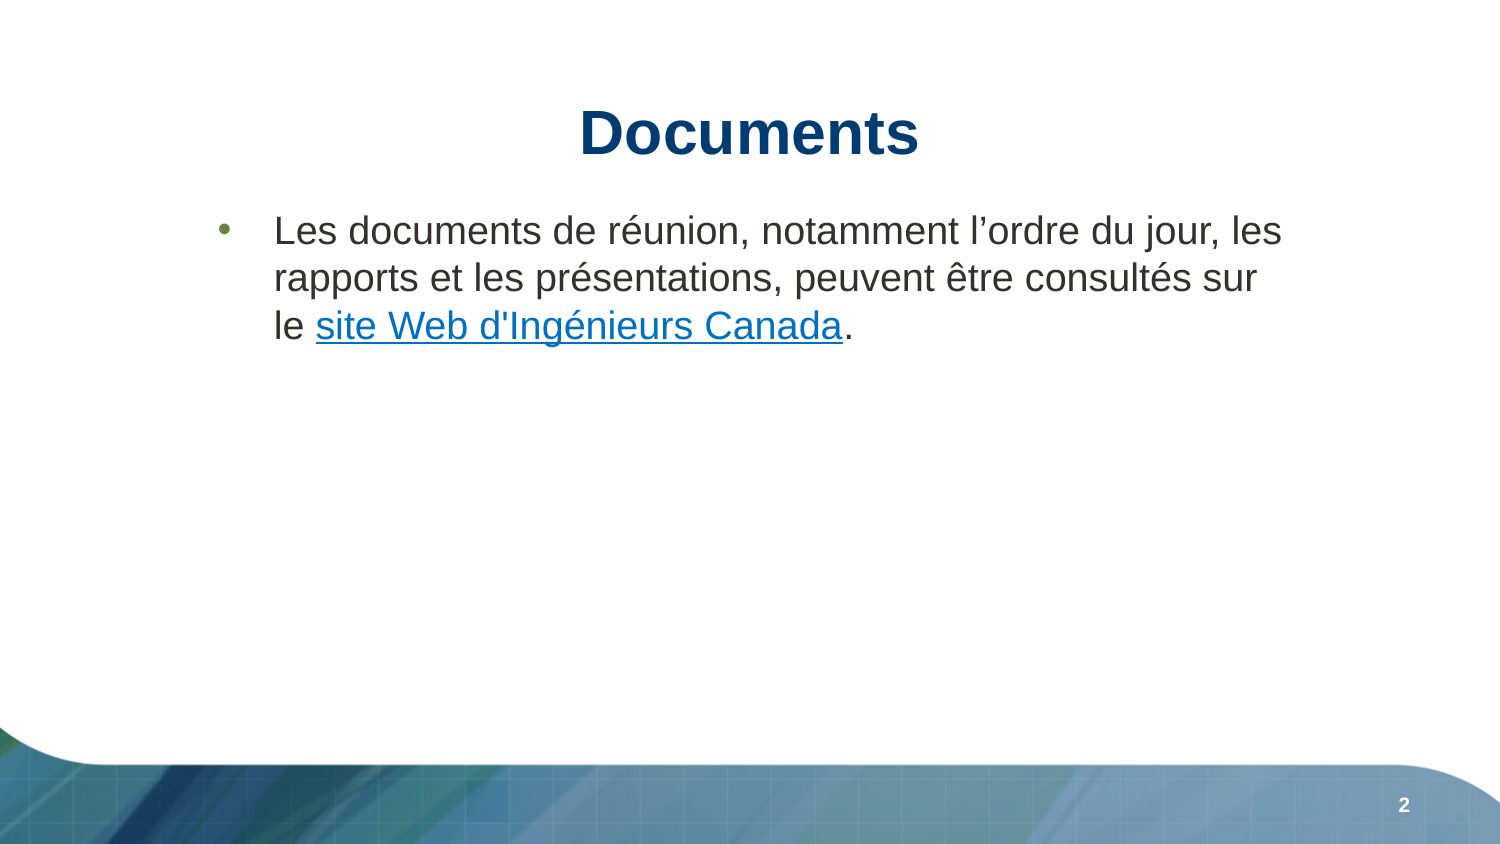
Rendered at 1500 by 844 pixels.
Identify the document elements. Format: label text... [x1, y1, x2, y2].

list Les documents de réunion, notamment l’ordre du jour, les rapports et les présentations, peuvent être consultés sur le site Web d'Ingénieurs Canada. [202, 197, 1306, 753]
slide_number 2 [1074, 782, 1425, 827]
title Documents [75, 33, 1425, 175]
picture [0, 708, 1500, 844]
